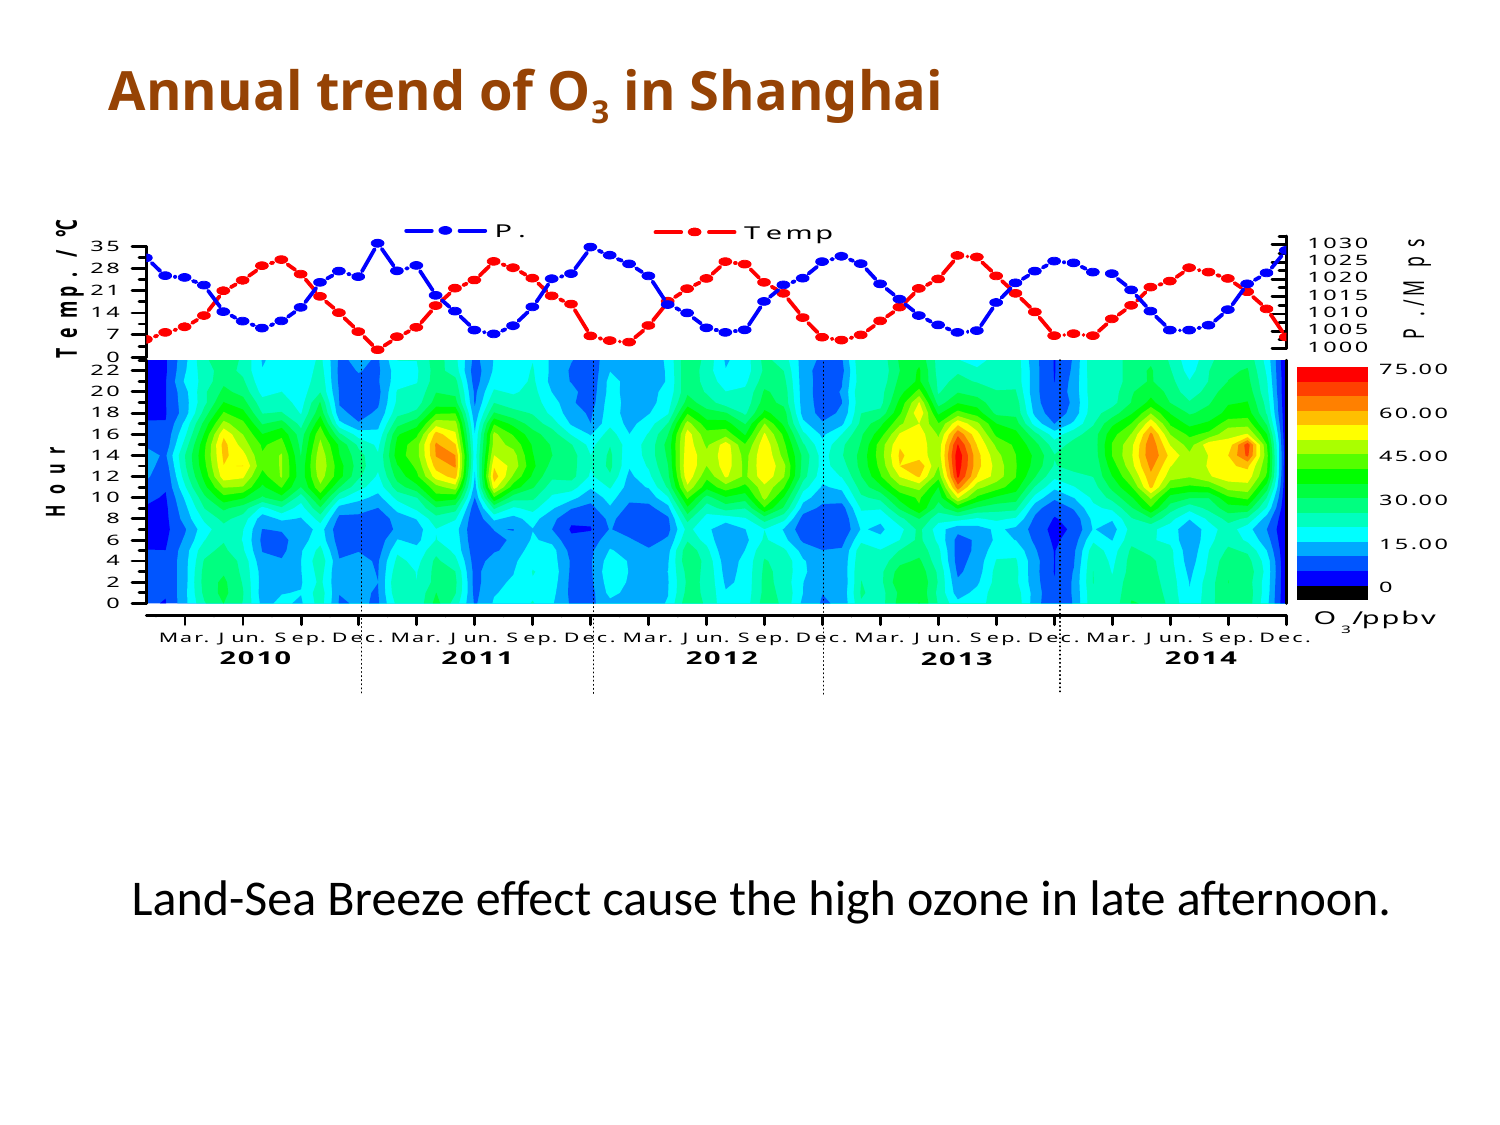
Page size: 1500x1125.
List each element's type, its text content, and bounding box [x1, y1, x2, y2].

text_box Annual trend of O3 in Shanghai [93, 48, 959, 138]
picture [32, 208, 1458, 817]
text_box Land-Sea Breeze effect cause the high ozone in late afternoon. [116, 857, 1441, 933]
